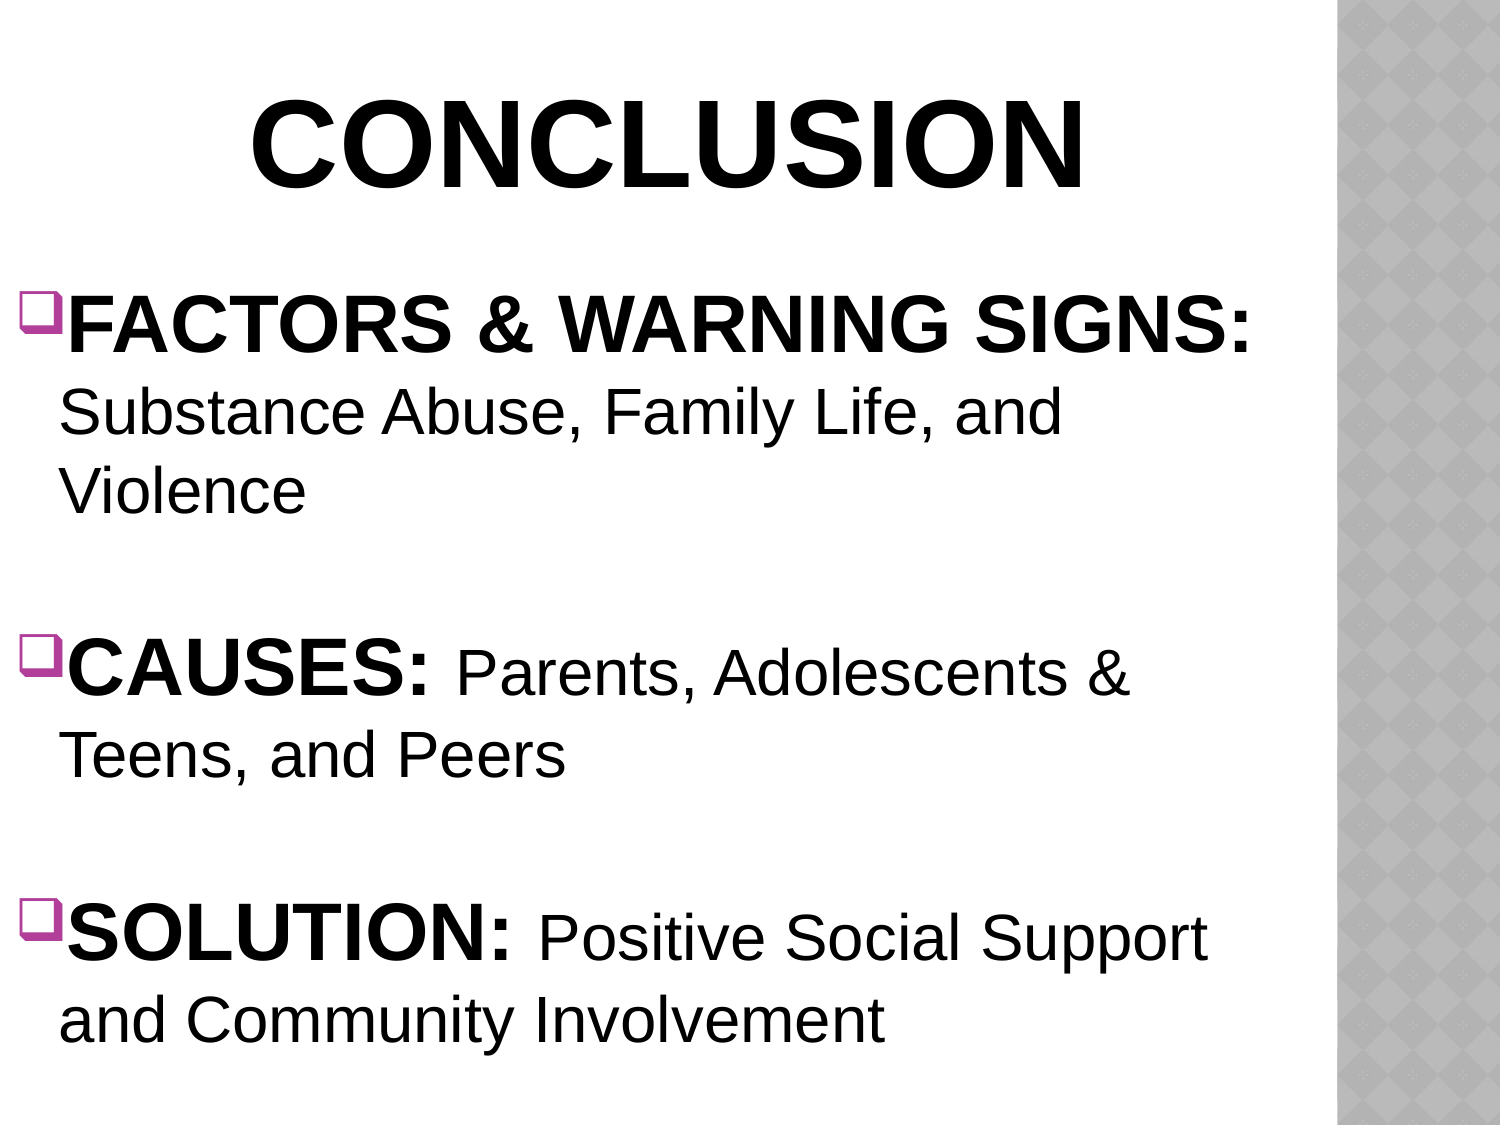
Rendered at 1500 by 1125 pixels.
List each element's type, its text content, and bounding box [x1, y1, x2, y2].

title CONCLUSION [75, 24, 1263, 213]
list FACTORS & WARNING SIGNS: Substance Abuse, Family Life, and Violence CAUSES: Parents, Adolescents & Teens, and Peers SOLUTION: Positive Social Support and Community Involvement [0, 264, 1338, 1063]
